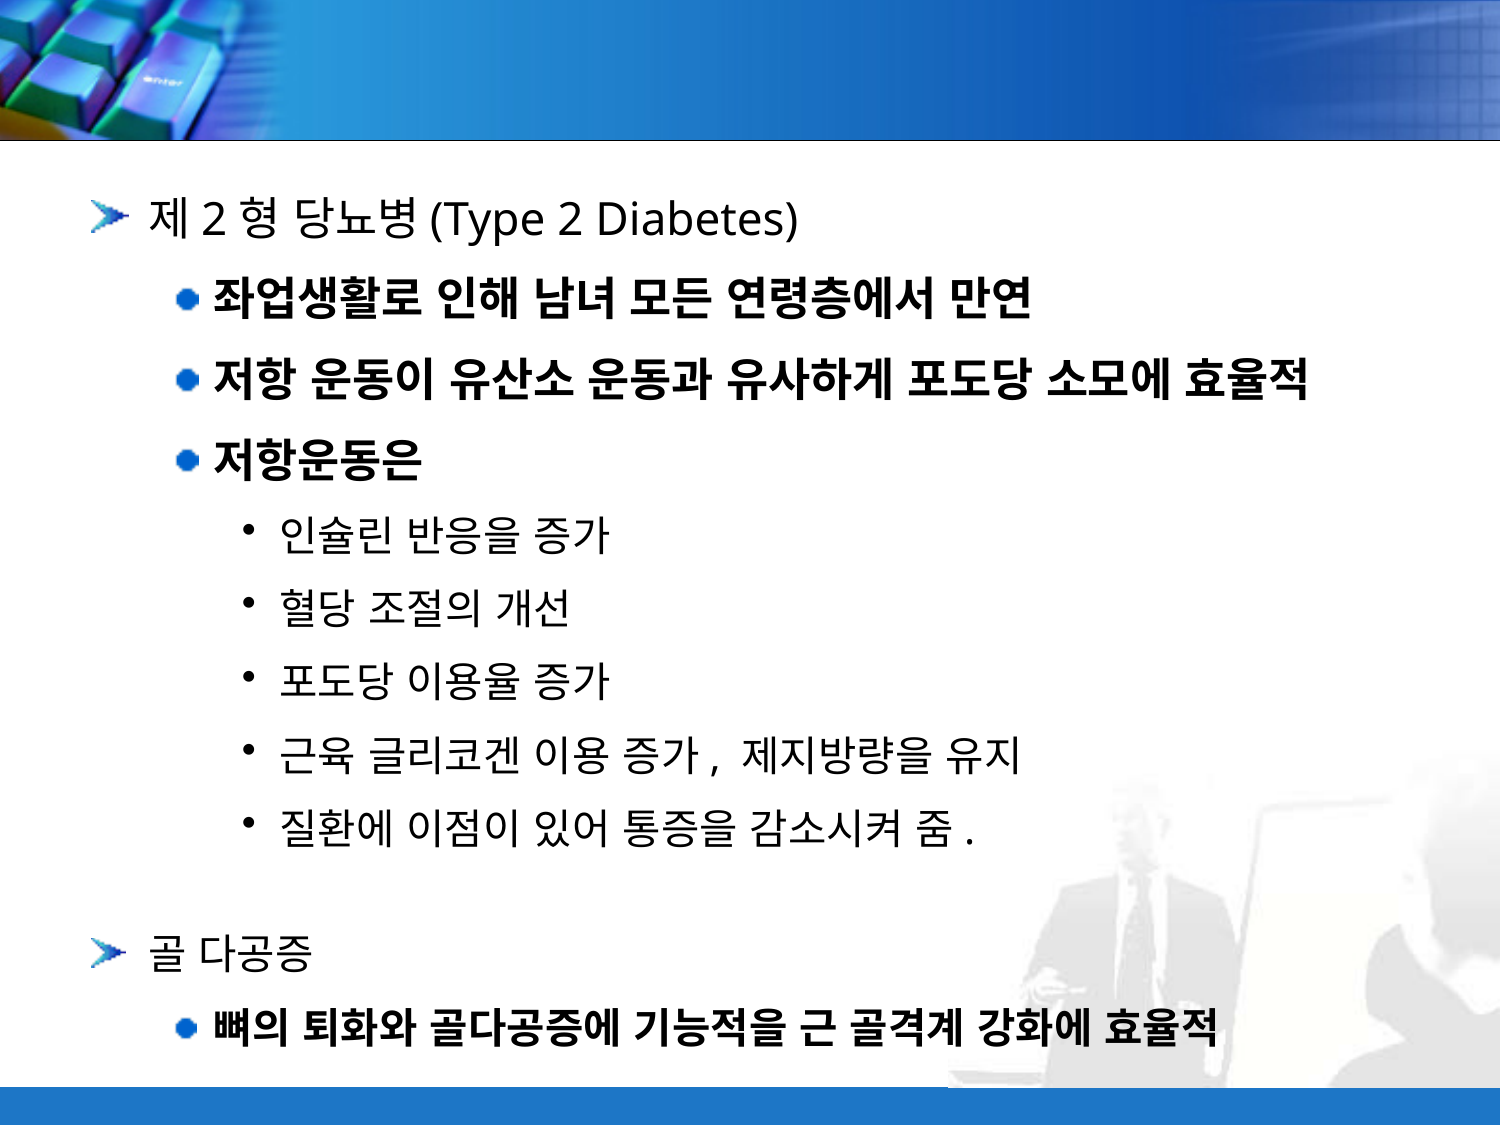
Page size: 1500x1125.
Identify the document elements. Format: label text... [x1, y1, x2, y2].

picture [0, 744, 1500, 1125]
picture [0, 0, 1500, 140]
picture [166, 442, 199, 475]
list 제2형 당뇨병(Type 2 Diabetes) 좌업생활로 인해 남녀 모든 연령층에서 만연 저항 운동이 유산소 운동과 유사하게 포도당 소모에 효율적 저항운동은 인슐린 반응을 증가 혈당 조절의 개선 포도당 이용율 증가 근육 글리코겐 이용 증가, 제지방량을 유지 질환에 이점이 있어 통증을 감소시켜 줌. 골 다공증 뼈의 퇴화와 골다공증에 기능적을 근 골격계 강화에 효율적 [76, 165, 1428, 1095]
picture [166, 361, 199, 395]
picture [166, 281, 199, 314]
picture [91, 200, 129, 233]
picture [166, 1011, 197, 1042]
picture [91, 938, 126, 968]
